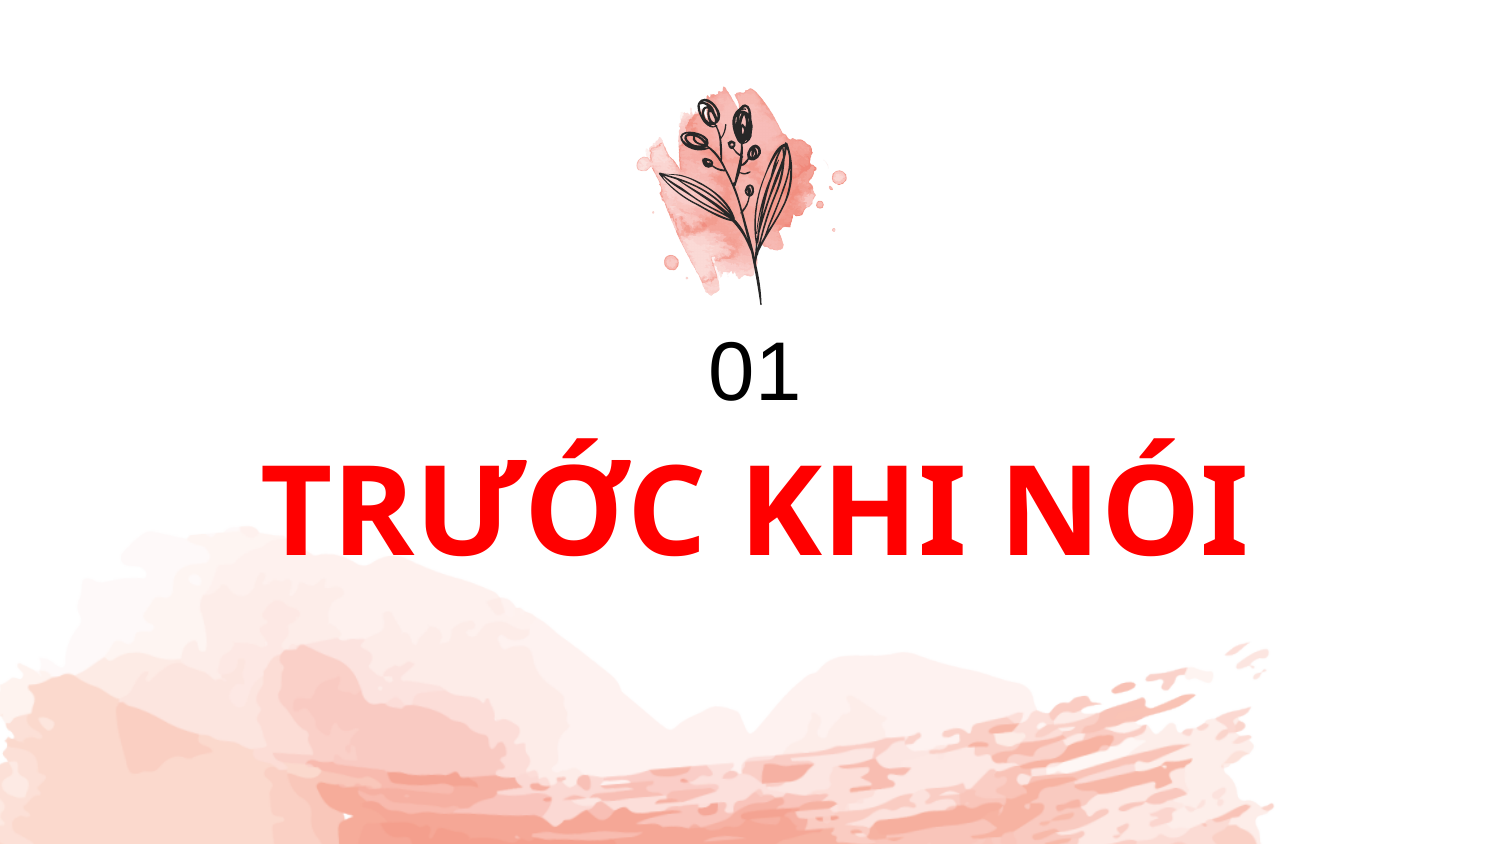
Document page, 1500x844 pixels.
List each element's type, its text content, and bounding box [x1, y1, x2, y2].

text_box 01 [56, 278, 1454, 432]
picture [629, 78, 969, 306]
title TRƯỚC KHI NÓI [217, 454, 1294, 557]
picture [0, 394, 1323, 844]
